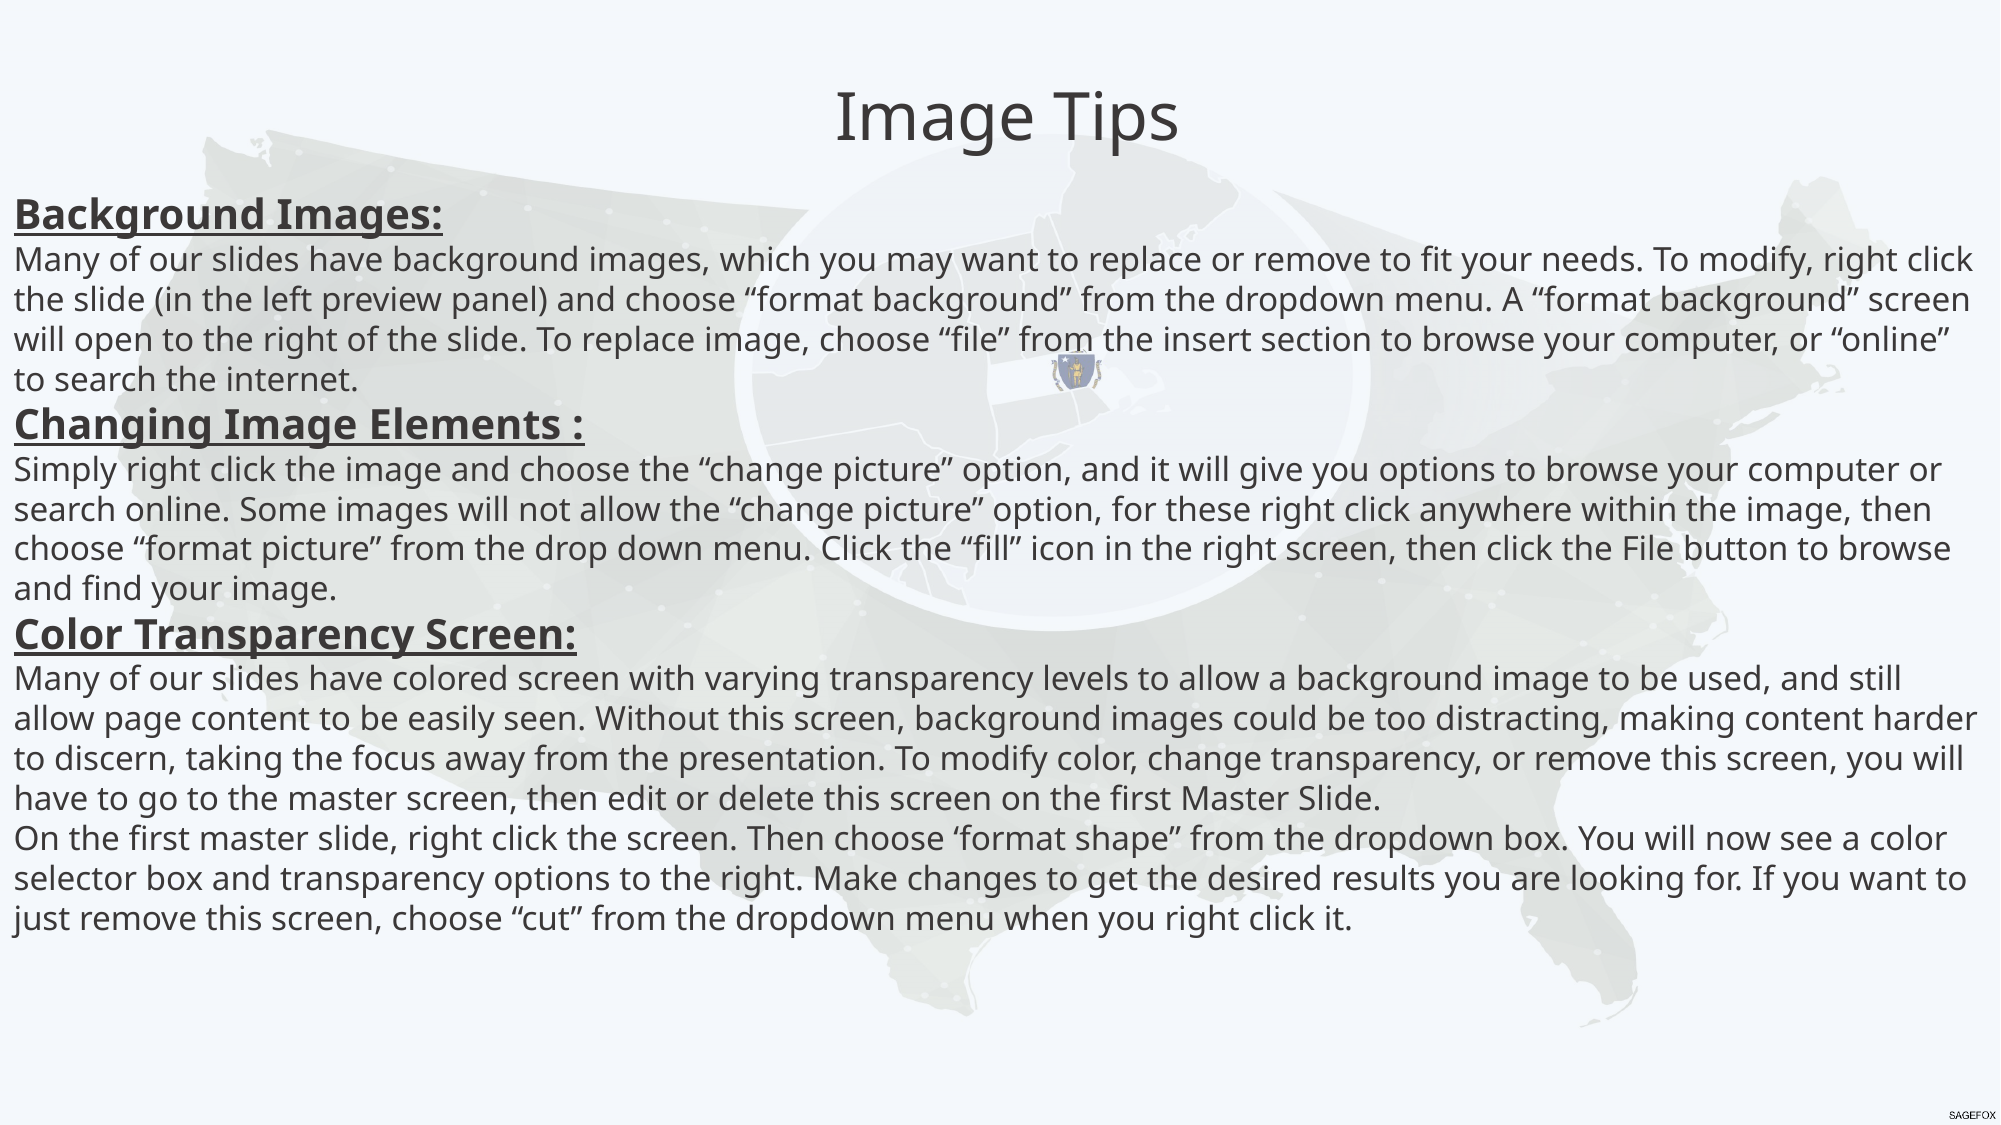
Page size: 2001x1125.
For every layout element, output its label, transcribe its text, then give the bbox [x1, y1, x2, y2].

text_box Background Images: Many of our slides have background images, which you may want to replace or remove to fit your needs. To modify, right click the slide (in the left preview panel) and choose “format background” from the dropdown menu. A “format background” screen will open to the right of the slide. To replace image, choose “file” from the insert section to browse your computer, or “online” to search the internet. Changing Image Elements : Simply right click the image and choose the “change picture” option, and it will give you options to browse your computer or search online. Some images will not allow the “change picture” option, for these right click anywhere within the image, then choose “format picture” from the drop down menu. Click the “fill” icon in the right screen, then click the File button to browse and find your image. Color Transparency Screen: Many of our slides have colored screen with varying transparency levels to allow a background image to be used, and still allow page content to be easily seen. Without this screen, background images could be too distracting, making content harder to discern, taking the focus away from the presentation. To modify color, change transparency, or remove this screen, you will have to go to the master screen, then edit or delete this screen on the first Master Slide. On the first master slide, right click the screen. Then choose ‘format shape” from the dropdown box. You will now see a color selector box and transparency options to the right. Make changes to get the desired results you are looking for. If you want to just remove this screen, choose “cut” from the dropdown menu when you right click it. [0, 0, 2000, 1125]
title Image Tips [597, 59, 1420, 177]
